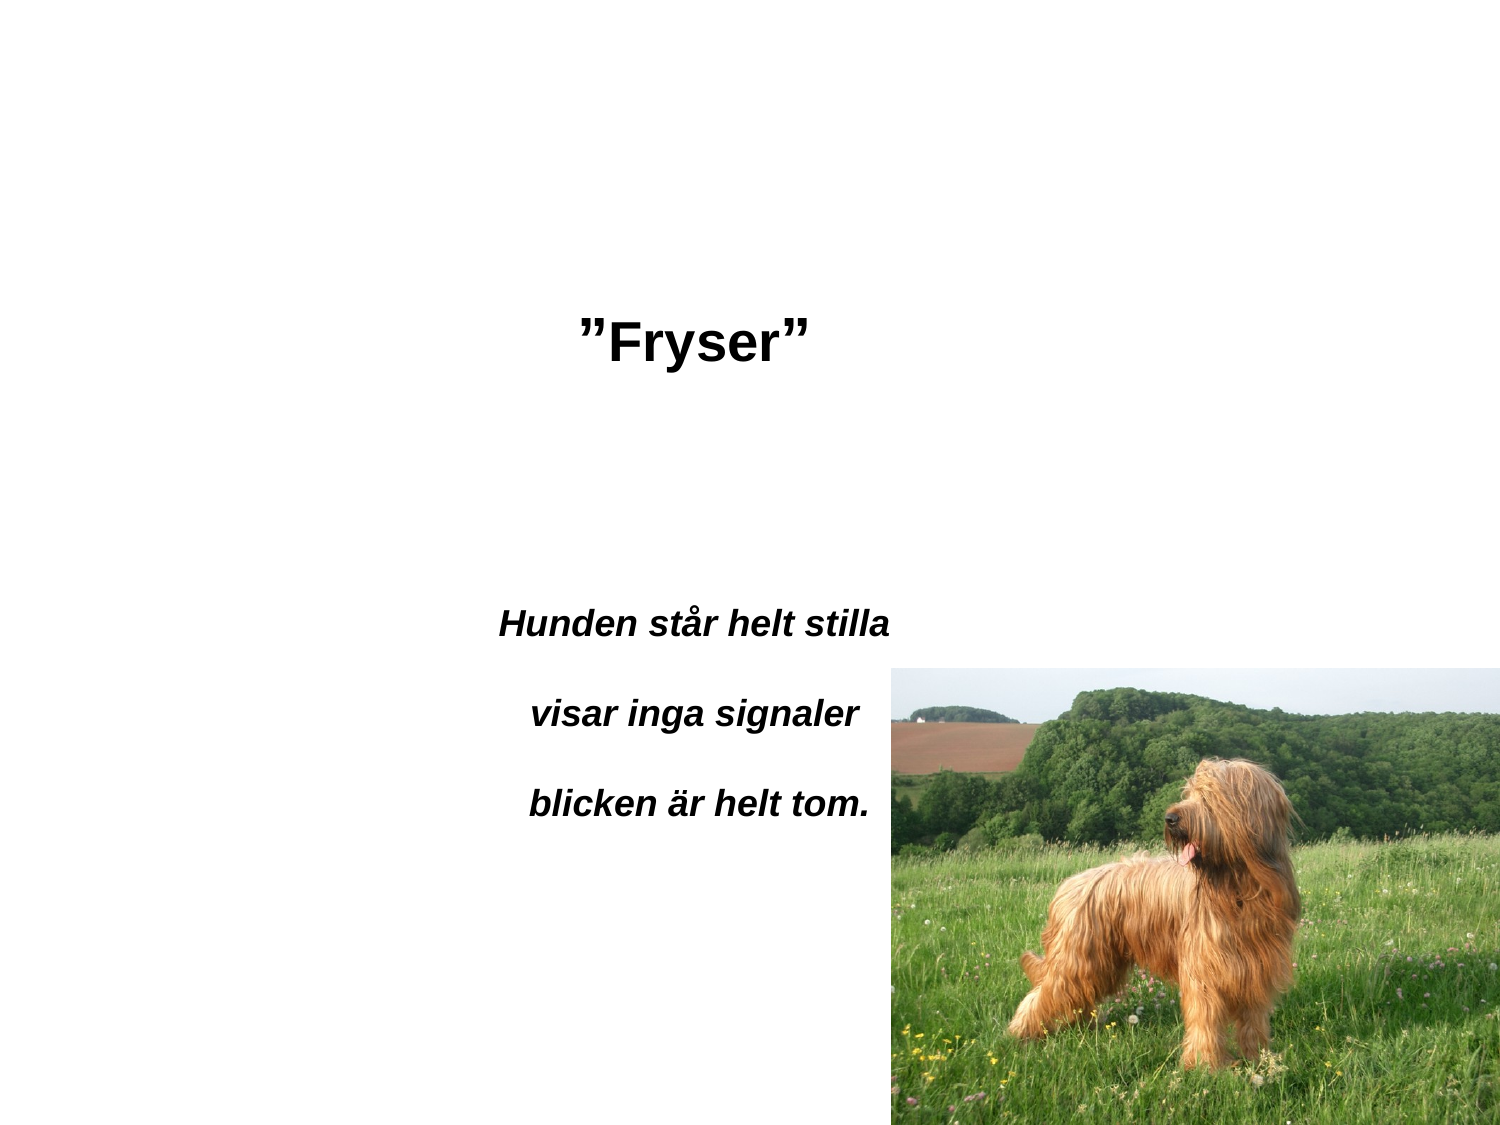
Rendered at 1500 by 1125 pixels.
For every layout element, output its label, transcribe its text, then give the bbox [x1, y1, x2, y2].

picture [891, 668, 1500, 1125]
text_box ”Fryser” Hunden står helt stilla visar inga signaler blicken är helt tom. [206, 292, 1183, 832]
